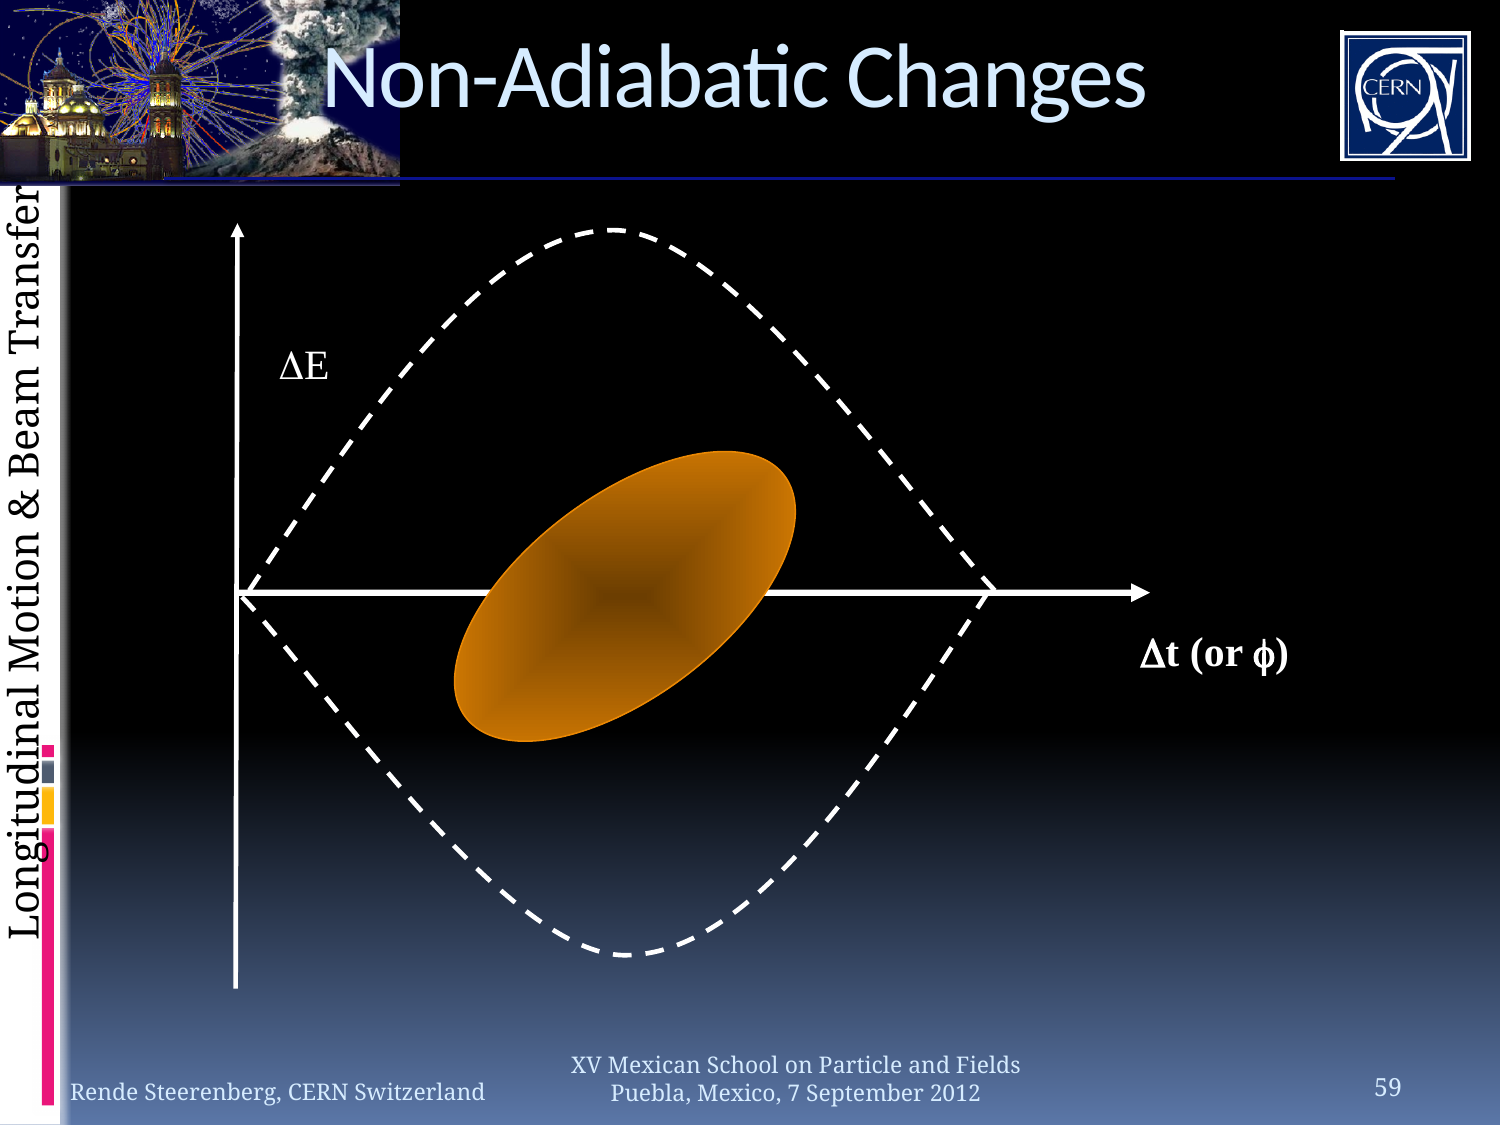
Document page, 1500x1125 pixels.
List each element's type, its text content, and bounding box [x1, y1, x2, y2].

title Non-Adiabatic Changes [409, 8, 1233, 159]
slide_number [549, 1053, 1043, 1114]
text_box [231, 223, 244, 989]
picture [1340, 30, 1471, 162]
text_box [249, 230, 997, 592]
text_box [454, 451, 796, 742]
text_box t (or ) [1125, 617, 1304, 683]
text_box E [263, 330, 345, 395]
text_box Longitudinal Motion & Beam Transfer [0, 197, 55, 1125]
text_box [237, 593, 987, 956]
slide_number 59 [1359, 1052, 1488, 1113]
text_box [766, 586, 1150, 599]
footer Rende Steerenberg, CERN Switzerland [55, 1052, 514, 1113]
picture [0, 0, 400, 187]
